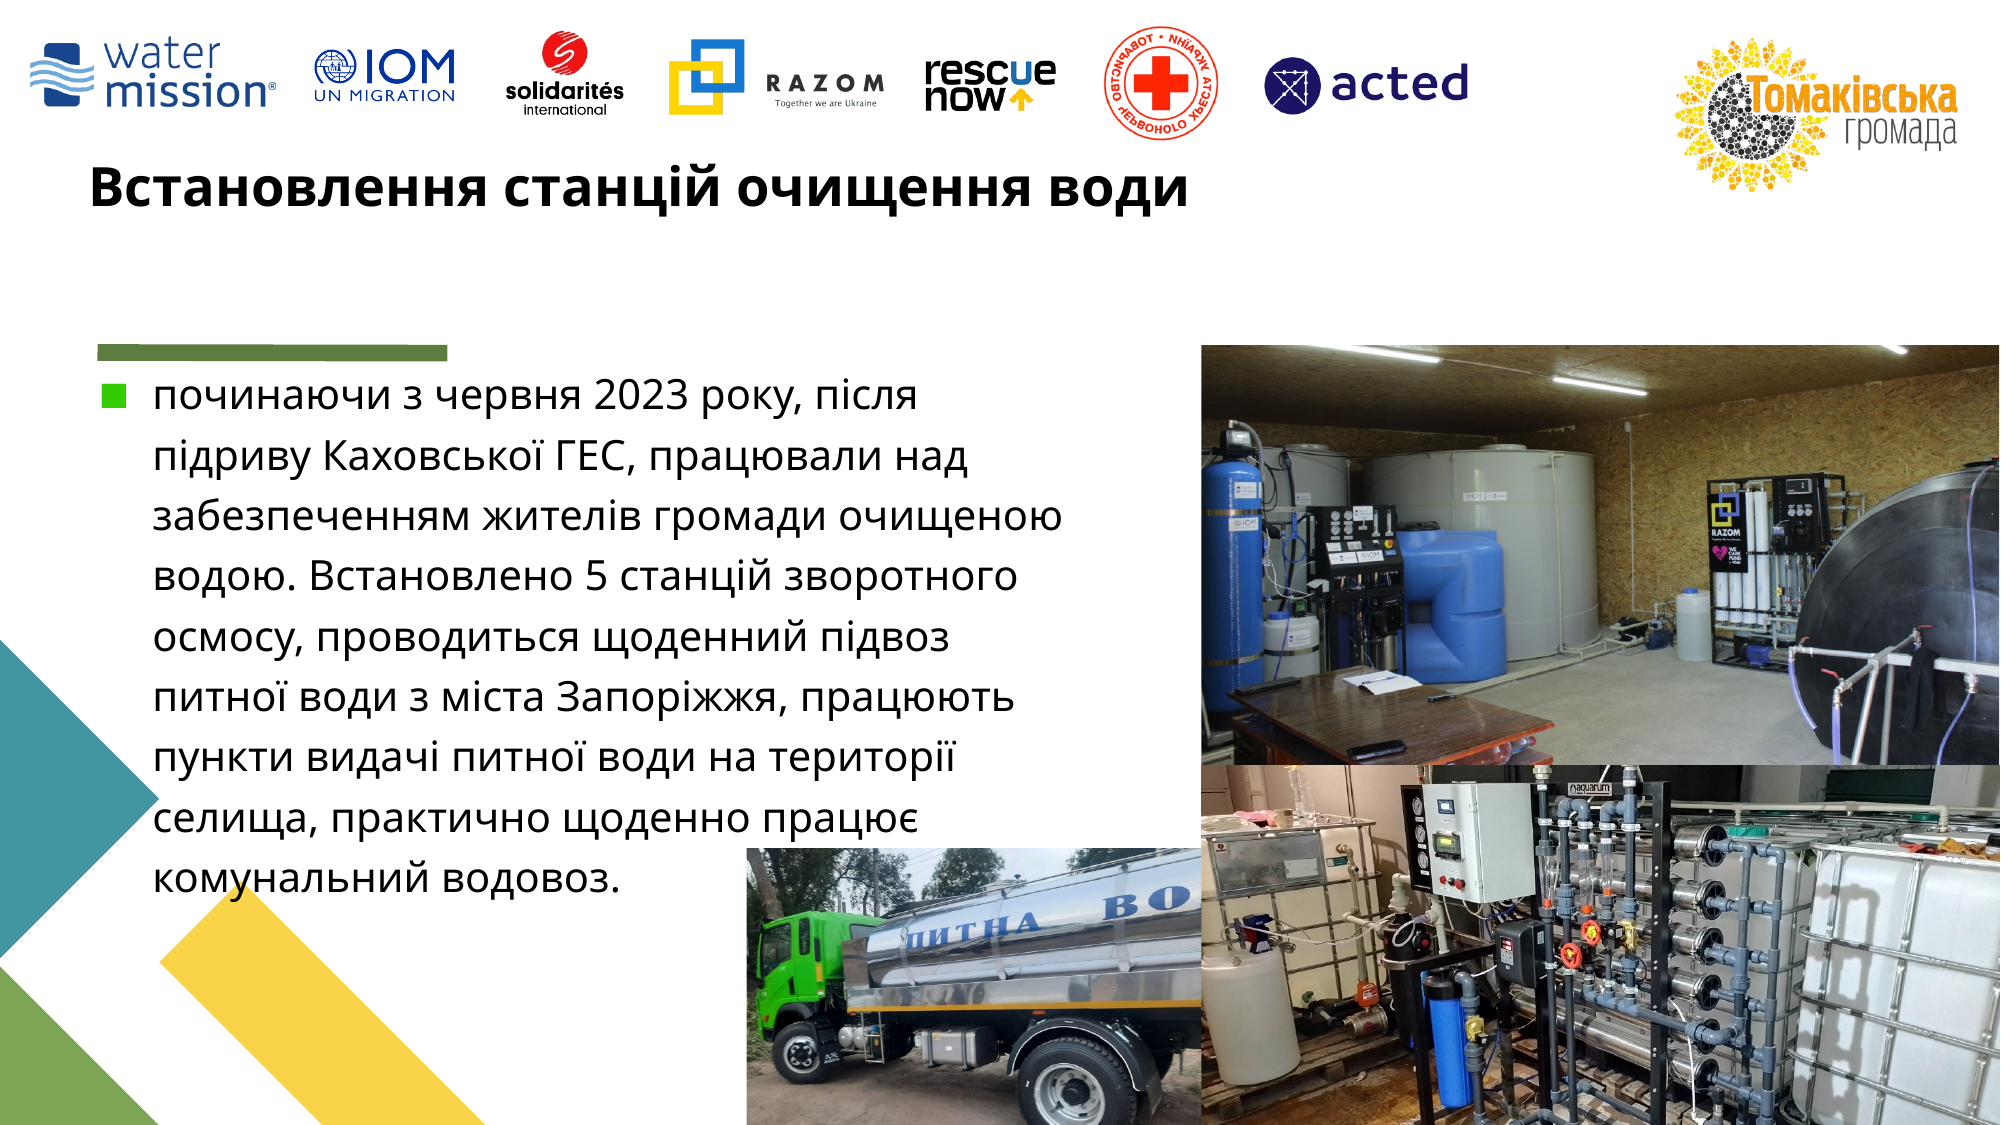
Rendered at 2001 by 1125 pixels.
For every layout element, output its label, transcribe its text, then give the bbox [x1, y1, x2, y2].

text_box починаючи з червня 2023 року, після підриву Каховської ГЕС, працювали над забезпеченням жителів громади очищеною водою. Встановлено 5 станцій зворотного осмосу, проводиться щоденний підвоз питної води з міста Запоріжжя, працюють пункти видачі питної води на території селища, практично щоденно працює комунальний водовоз. [80, 349, 1101, 896]
picture [746, 345, 2000, 1125]
picture [1246, 39, 1485, 132]
picture [1098, 20, 1224, 145]
picture [96, 378, 126, 408]
text_box Встановлення станцій очищення води [72, 49, 1553, 325]
picture [29, 0, 1082, 177]
picture [1633, 30, 2000, 198]
